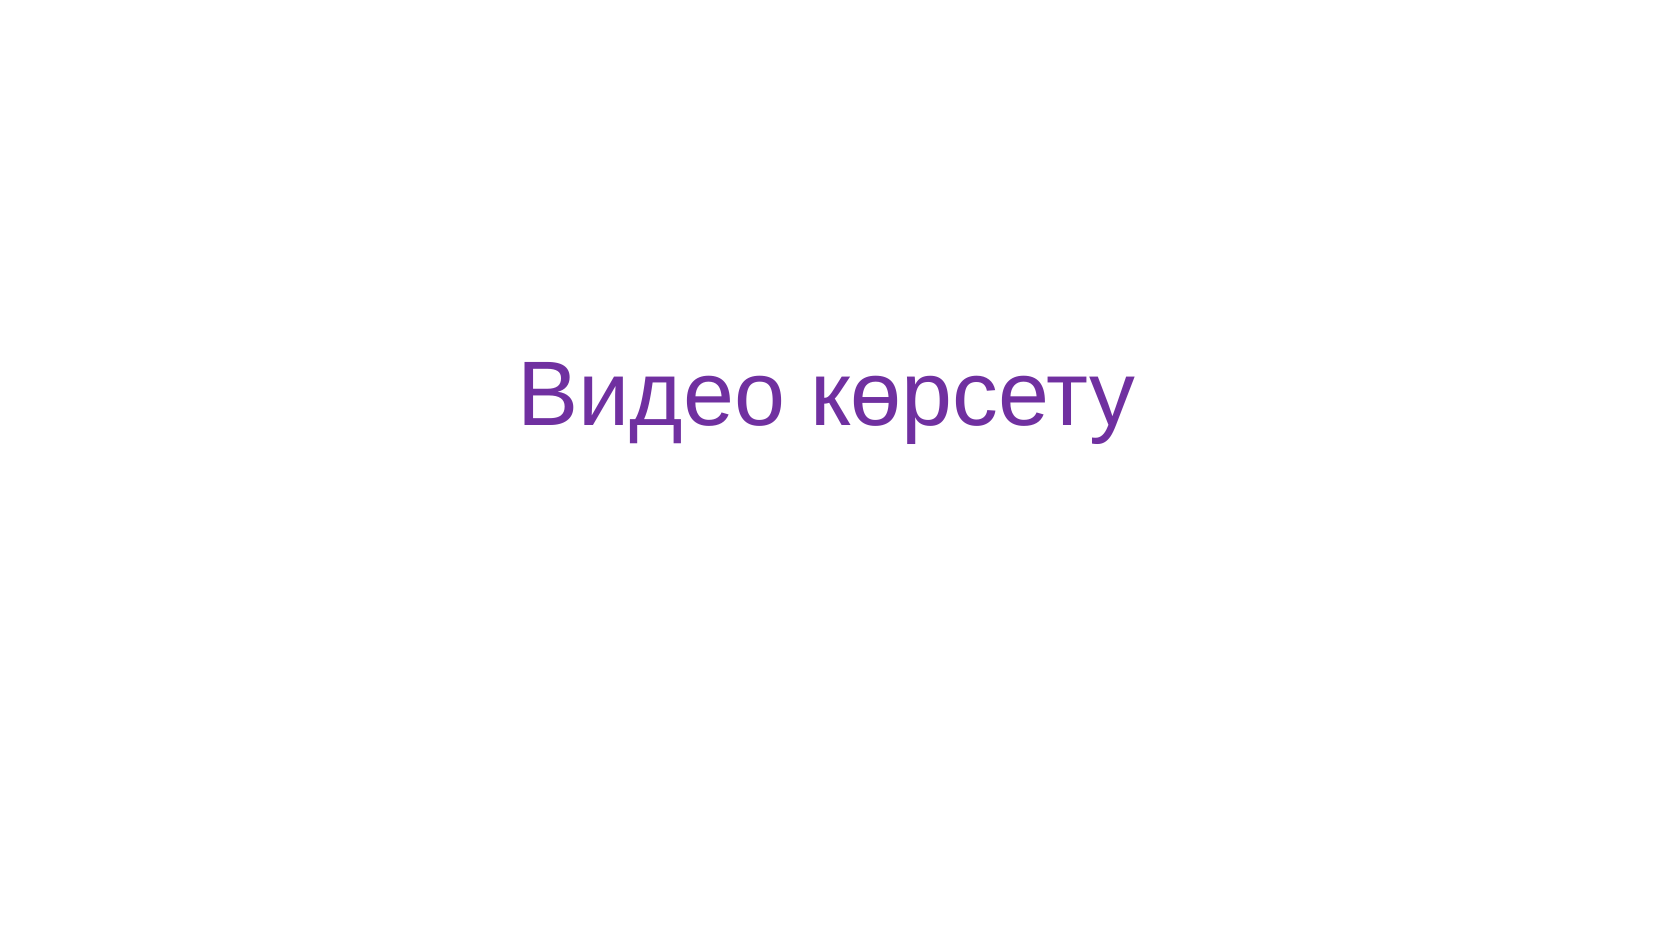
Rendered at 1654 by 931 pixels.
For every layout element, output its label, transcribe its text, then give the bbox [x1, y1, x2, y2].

title Видео көрсету [123, 289, 1530, 489]
